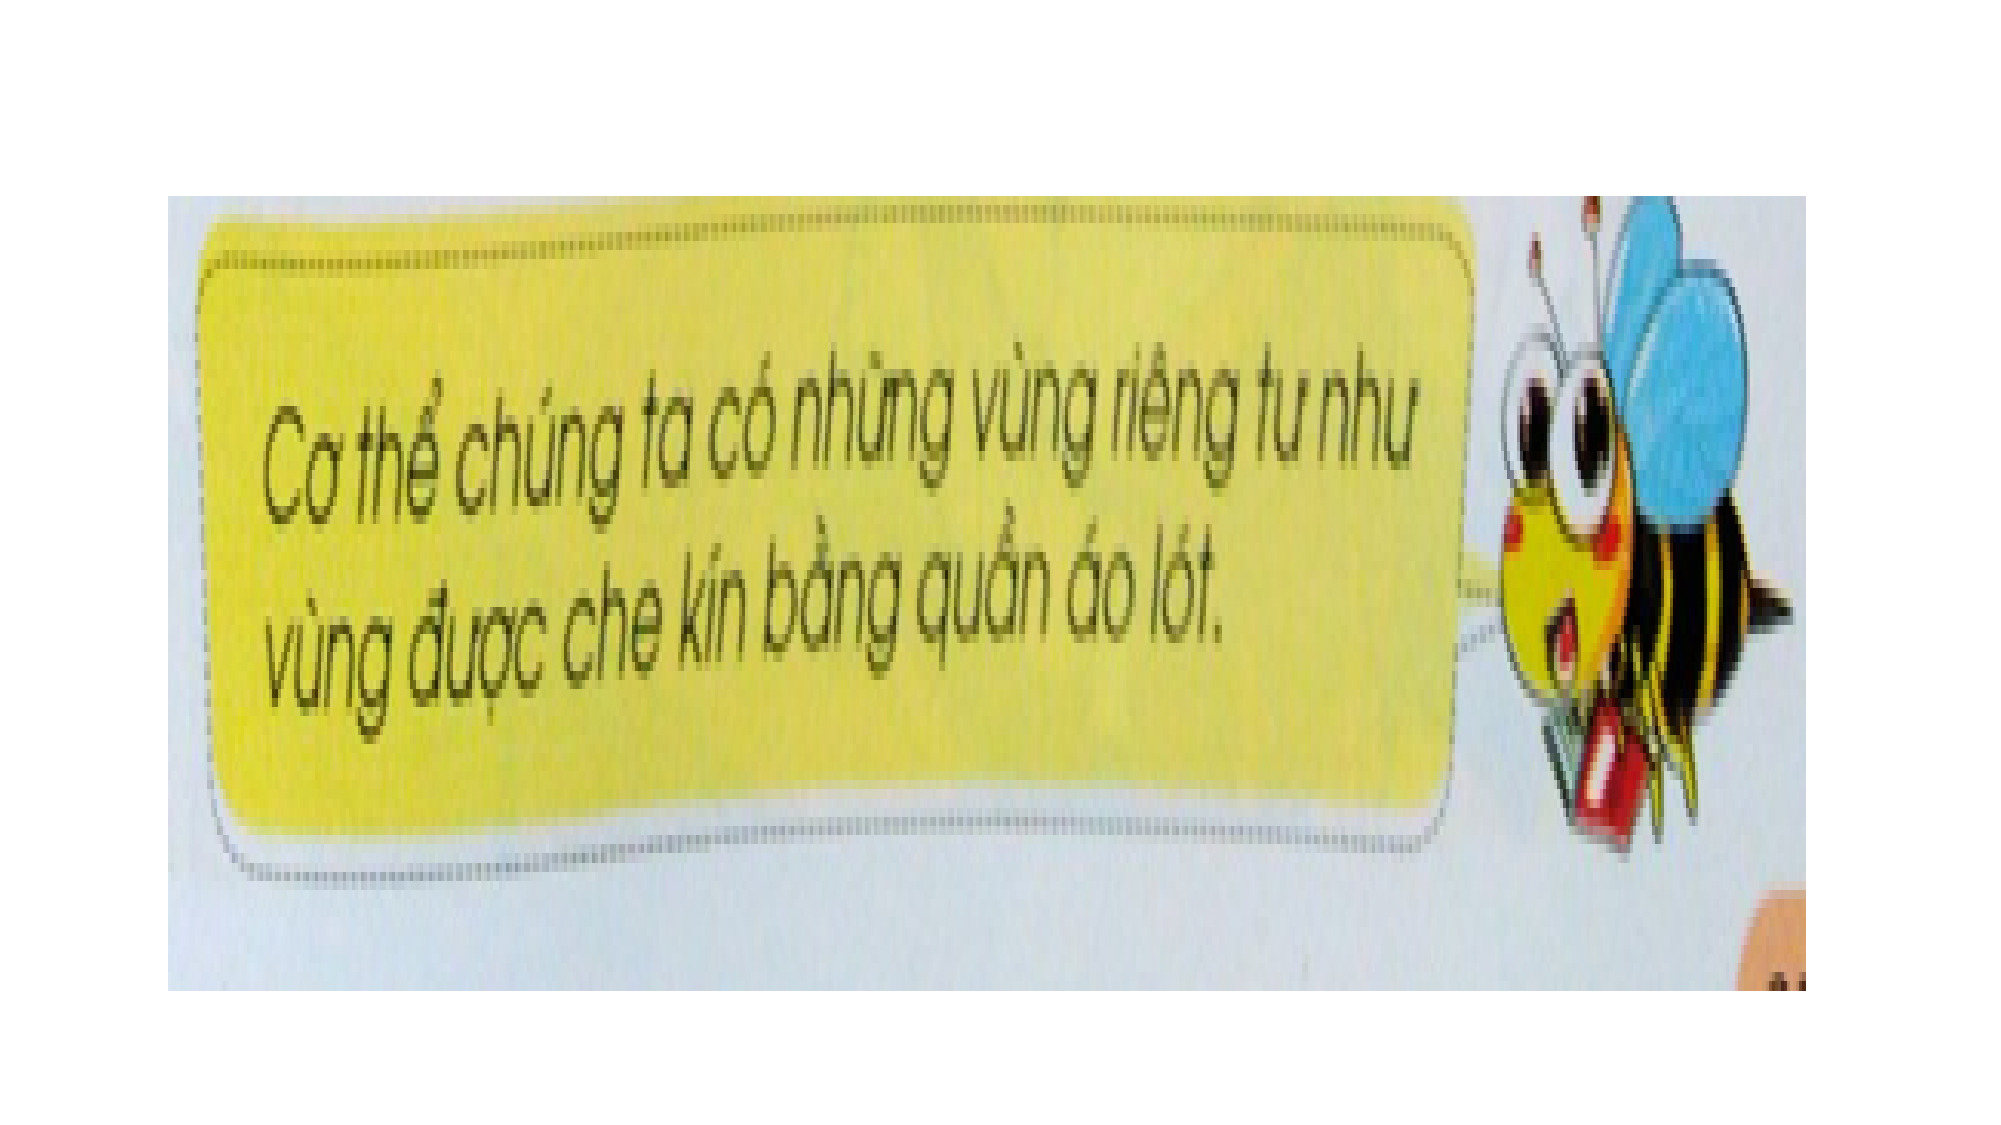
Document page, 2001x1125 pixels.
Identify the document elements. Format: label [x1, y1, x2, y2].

list [168, 196, 1806, 991]
